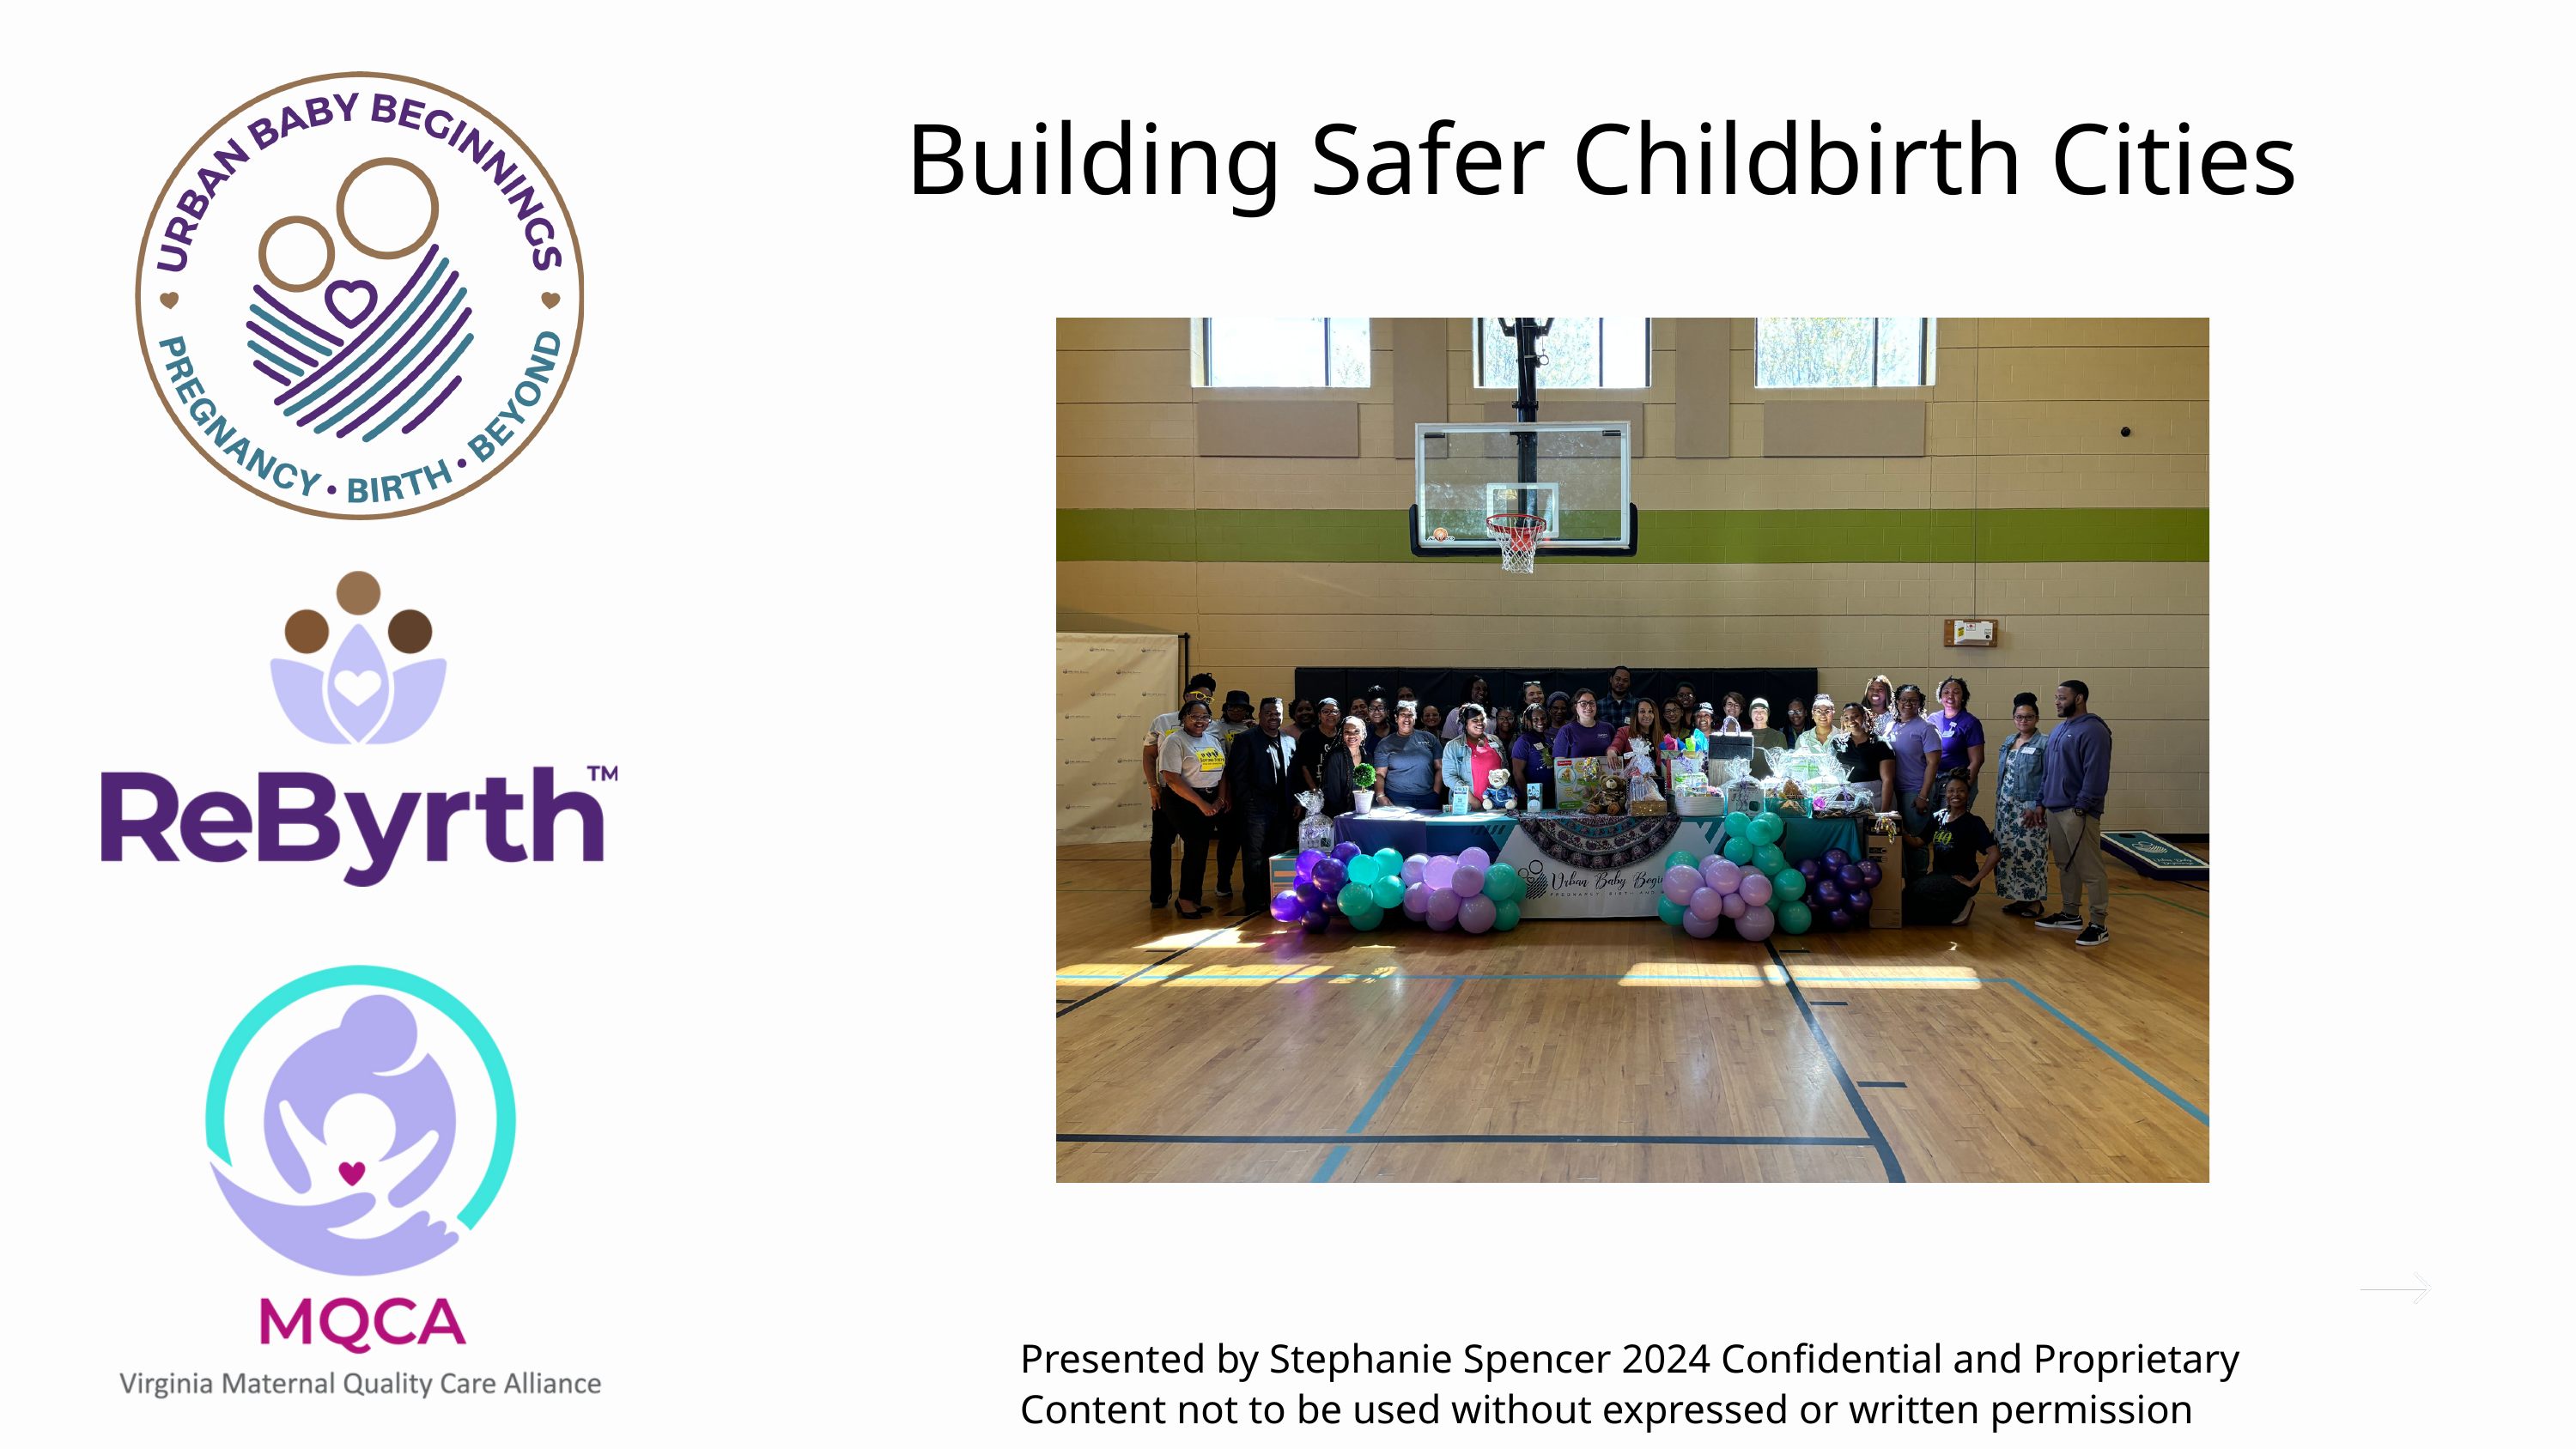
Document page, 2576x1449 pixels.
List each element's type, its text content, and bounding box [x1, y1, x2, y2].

text_box [135, 71, 585, 520]
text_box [1019, 170, 2361, 1430]
text_box [101, 570, 618, 887]
text_box [114, 937, 605, 1428]
text_box Building Safer Childbirth Cities [862, 77, 2342, 215]
text_box [2366, 1272, 2432, 1304]
